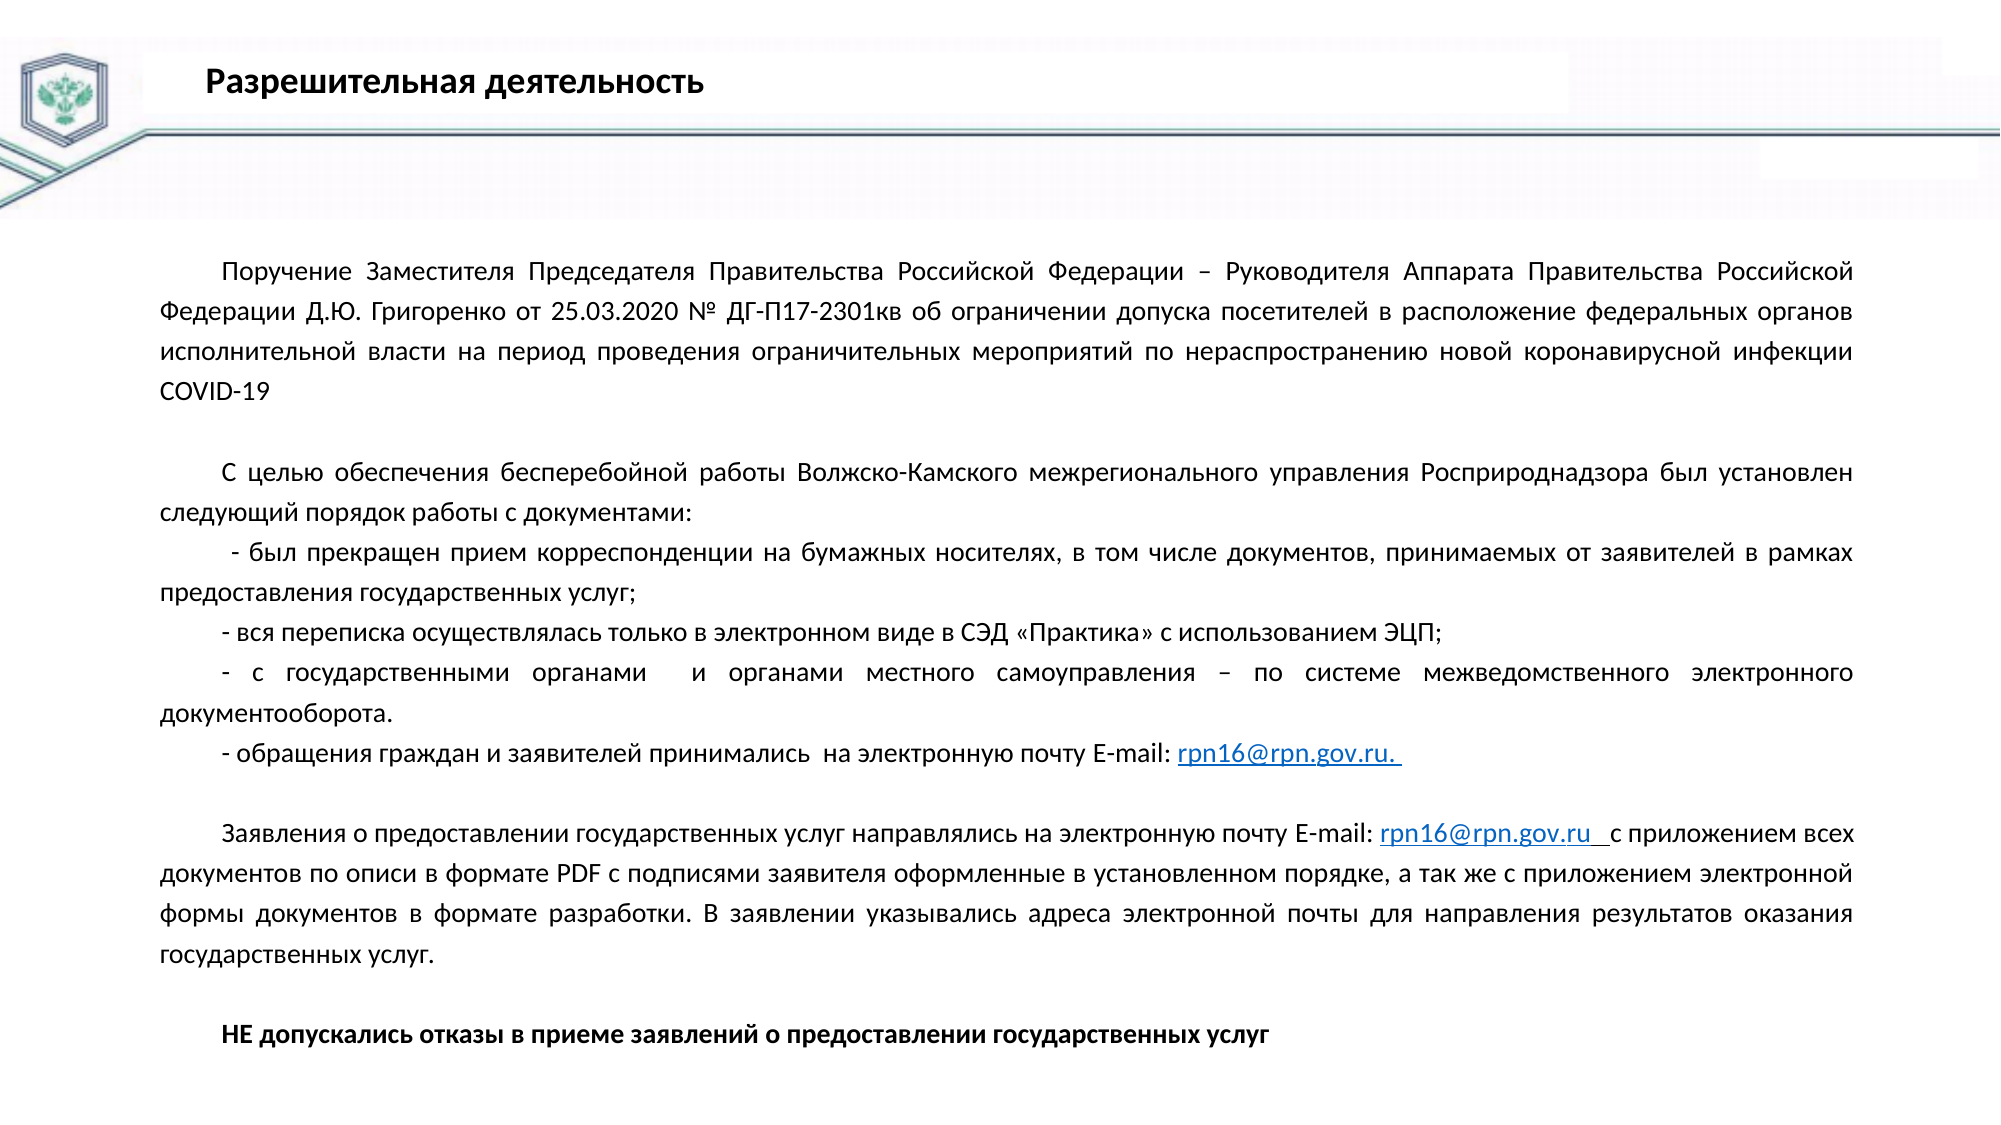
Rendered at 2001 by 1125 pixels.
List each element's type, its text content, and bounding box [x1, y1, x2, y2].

picture [0, 37, 2000, 220]
list Поручение Заместителя Председателя Правительства Российской Федерации – Руководителя Аппарата Правительства Российской Федерации Д.Ю. Григоренко от 25.03.2020 № ДГ-П17-2301кв об ограничении допуска посетителей в расположение федеральных органов исполнительной власти на период проведения ограничительных мероприятий по нераспространению новой коронавирусной инфекции COVID-19 С целью обеспечения бесперебойной работы Волжско-Камского межрегионального управления Росприроднадзора был установлен следующий порядок работы с документами: - был прекращен прием корреспонденции на бумажных носителях, в том числе документов, принимаемых от заявителей в рамках предоставления государственных услуг; - вся переписка осуществлялась только в электронном виде в СЭД «Практика» с использованием ЭЦП; - c государственными органами и органами местного самоуправления – по системе межведомственного электронного документооборота. - обращения граждан и заявителей принимались на электронную почту E-mail: rpn16@rpn.gov.ru. Заявления о предоставлении государственных услуг направлялись на электронную почту E-mail: rpn16@rpn.gov.ru с приложением всех документов по описи в формате PDF с подписями заявителя оформленные в установленном порядке, а так же с приложением электронной формы документов в формате разработки. В заявлении указывались адреса электронной почты для направления результатов оказания государственных услуг. НЕ допускались отказы в приеме заявлений о предоставлении государственных услуг [144, 238, 1870, 1072]
